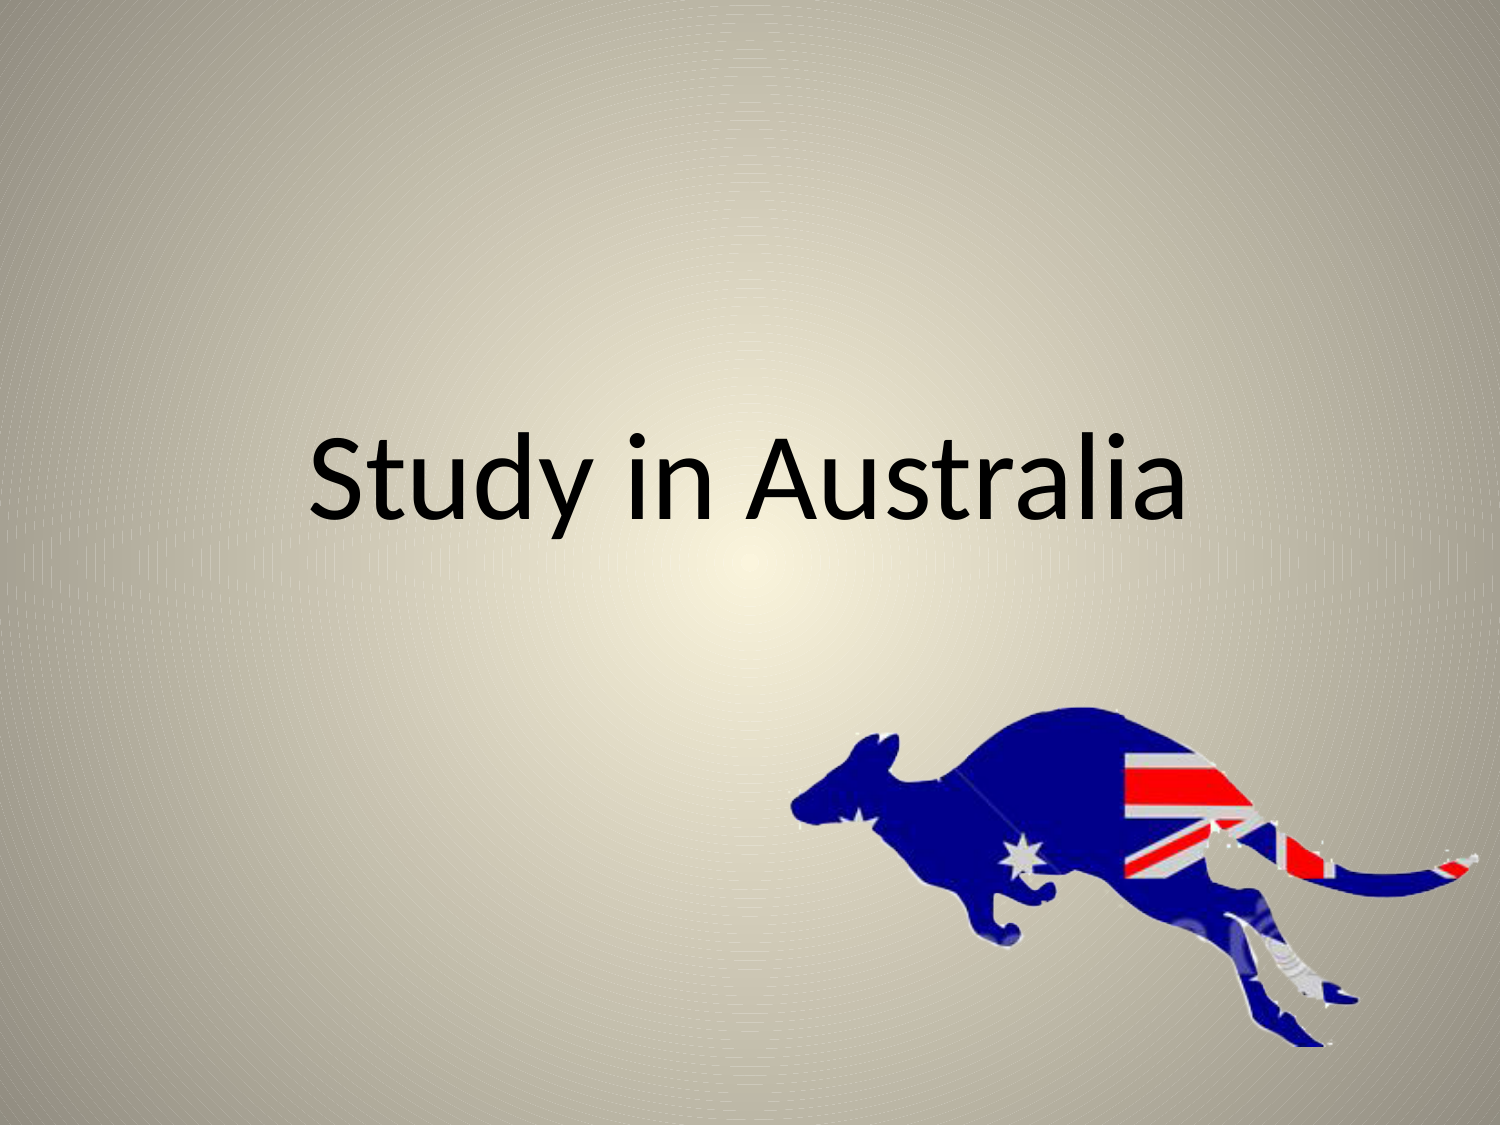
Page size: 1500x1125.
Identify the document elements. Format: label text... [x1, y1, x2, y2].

picture [785, 684, 1485, 1047]
title Study in Australia [112, 349, 1388, 591]
